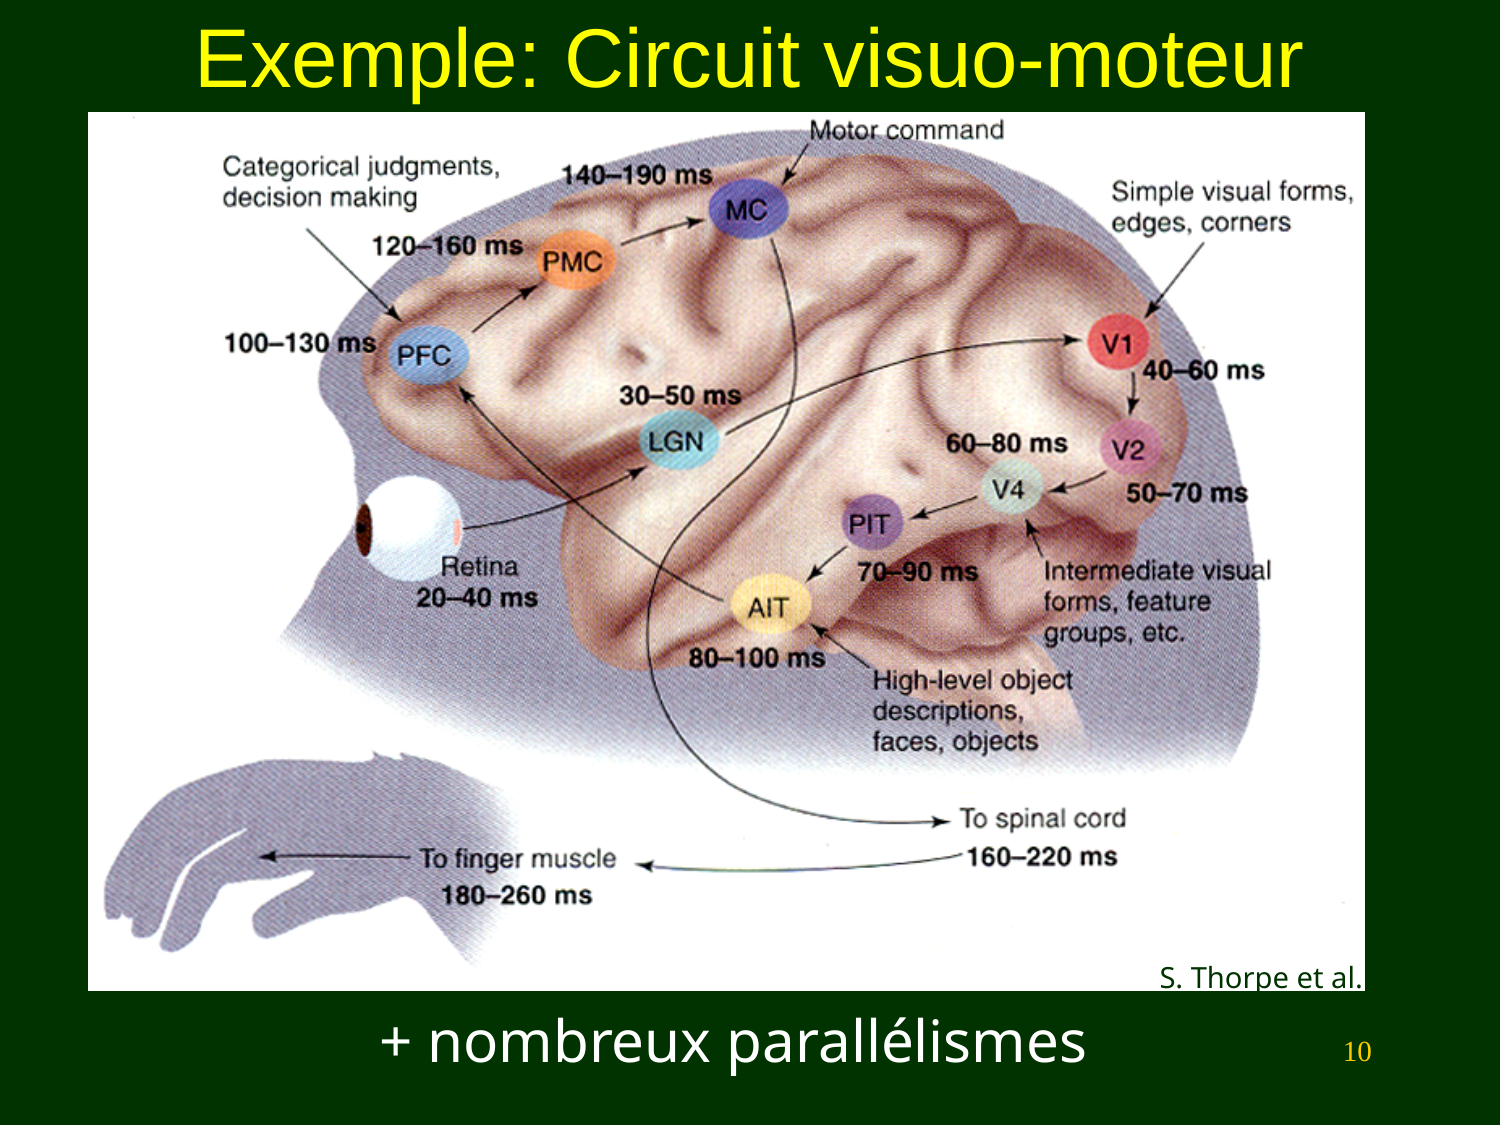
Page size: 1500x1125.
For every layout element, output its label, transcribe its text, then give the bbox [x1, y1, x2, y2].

title Exemple: Circuit visuo-moteur [112, 0, 1388, 148]
text_box S. Thorpe et al. [1144, 941, 1378, 1002]
slide_number 10 [1074, 1025, 1388, 1100]
text_box + nombreux parallélismes [364, 991, 1102, 1082]
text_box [88, 112, 1365, 991]
